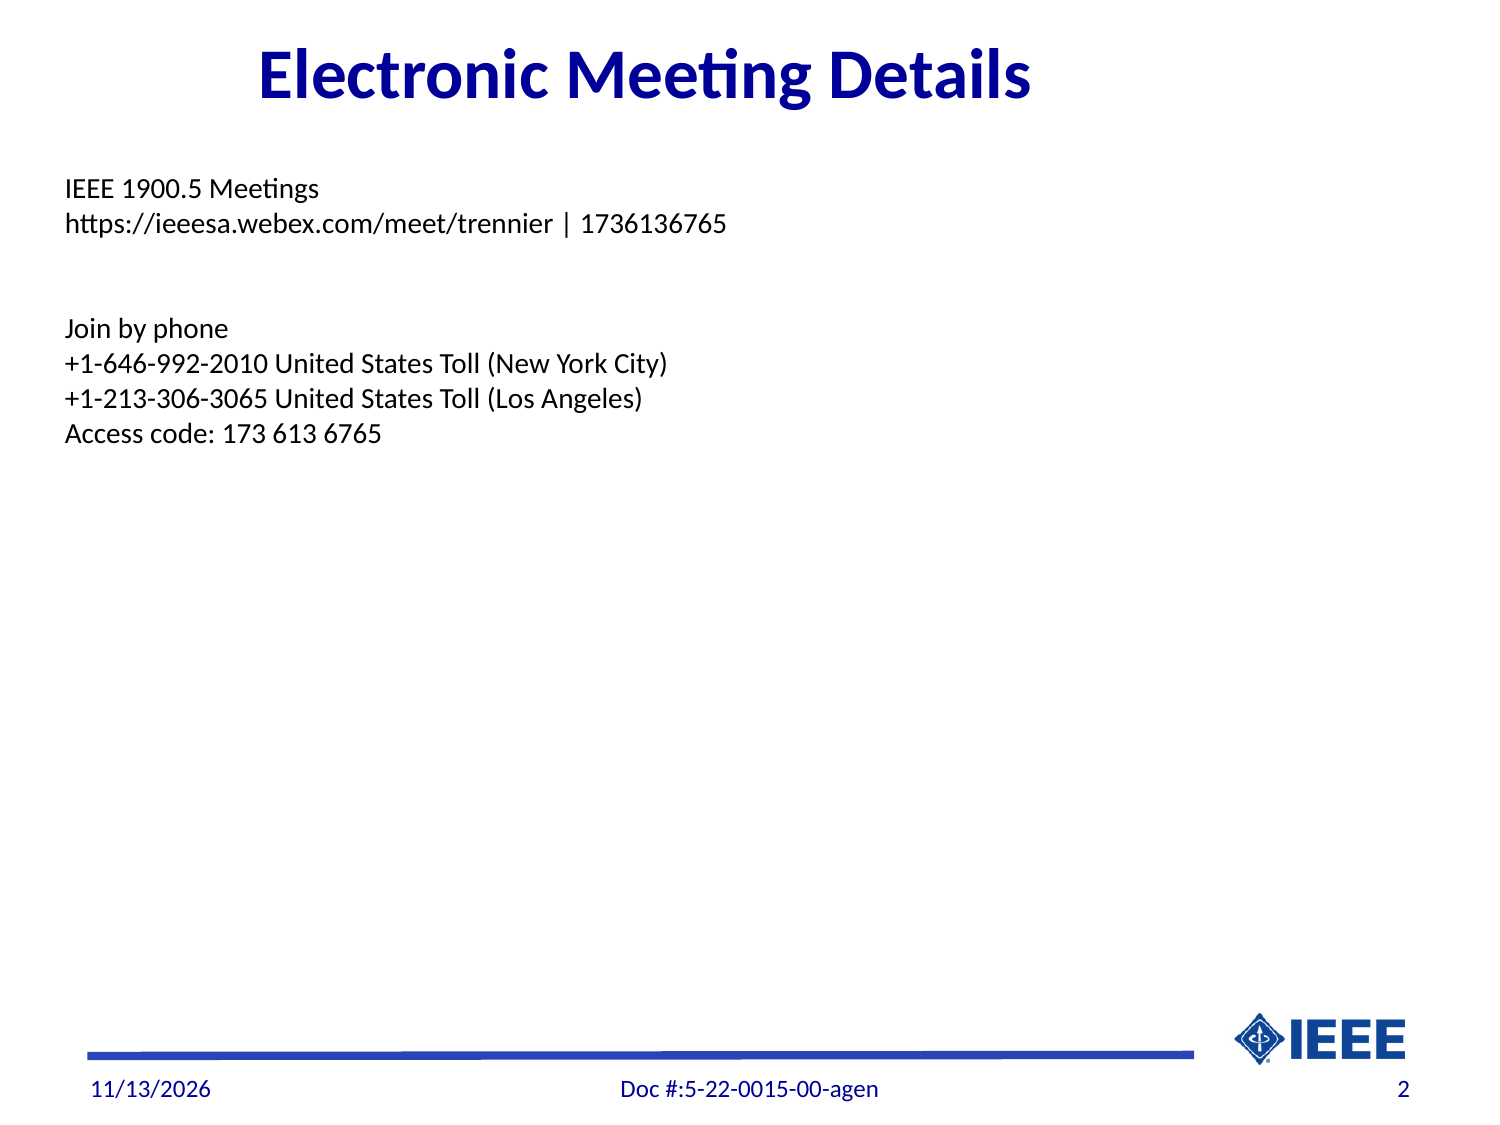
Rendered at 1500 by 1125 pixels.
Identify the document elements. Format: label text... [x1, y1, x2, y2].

text_box IEEE 1900.5 Meetings https://ieeesa.webex.com/meet/trennier | 1736136765 Join by phone +1-646-992-2010 United States Toll (New York City) +1-213-306-3065 United States Toll (Los Angeles) Access code: 173 613 6765 [50, 162, 1438, 527]
picture [1231, 1011, 1406, 1057]
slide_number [75, 1057, 425, 1118]
title Electronic Meeting Details [0, 19, 1275, 207]
footer Doc #:5-22-0015-00-agen [512, 1057, 988, 1118]
slide_number 2 [1074, 1057, 1425, 1118]
